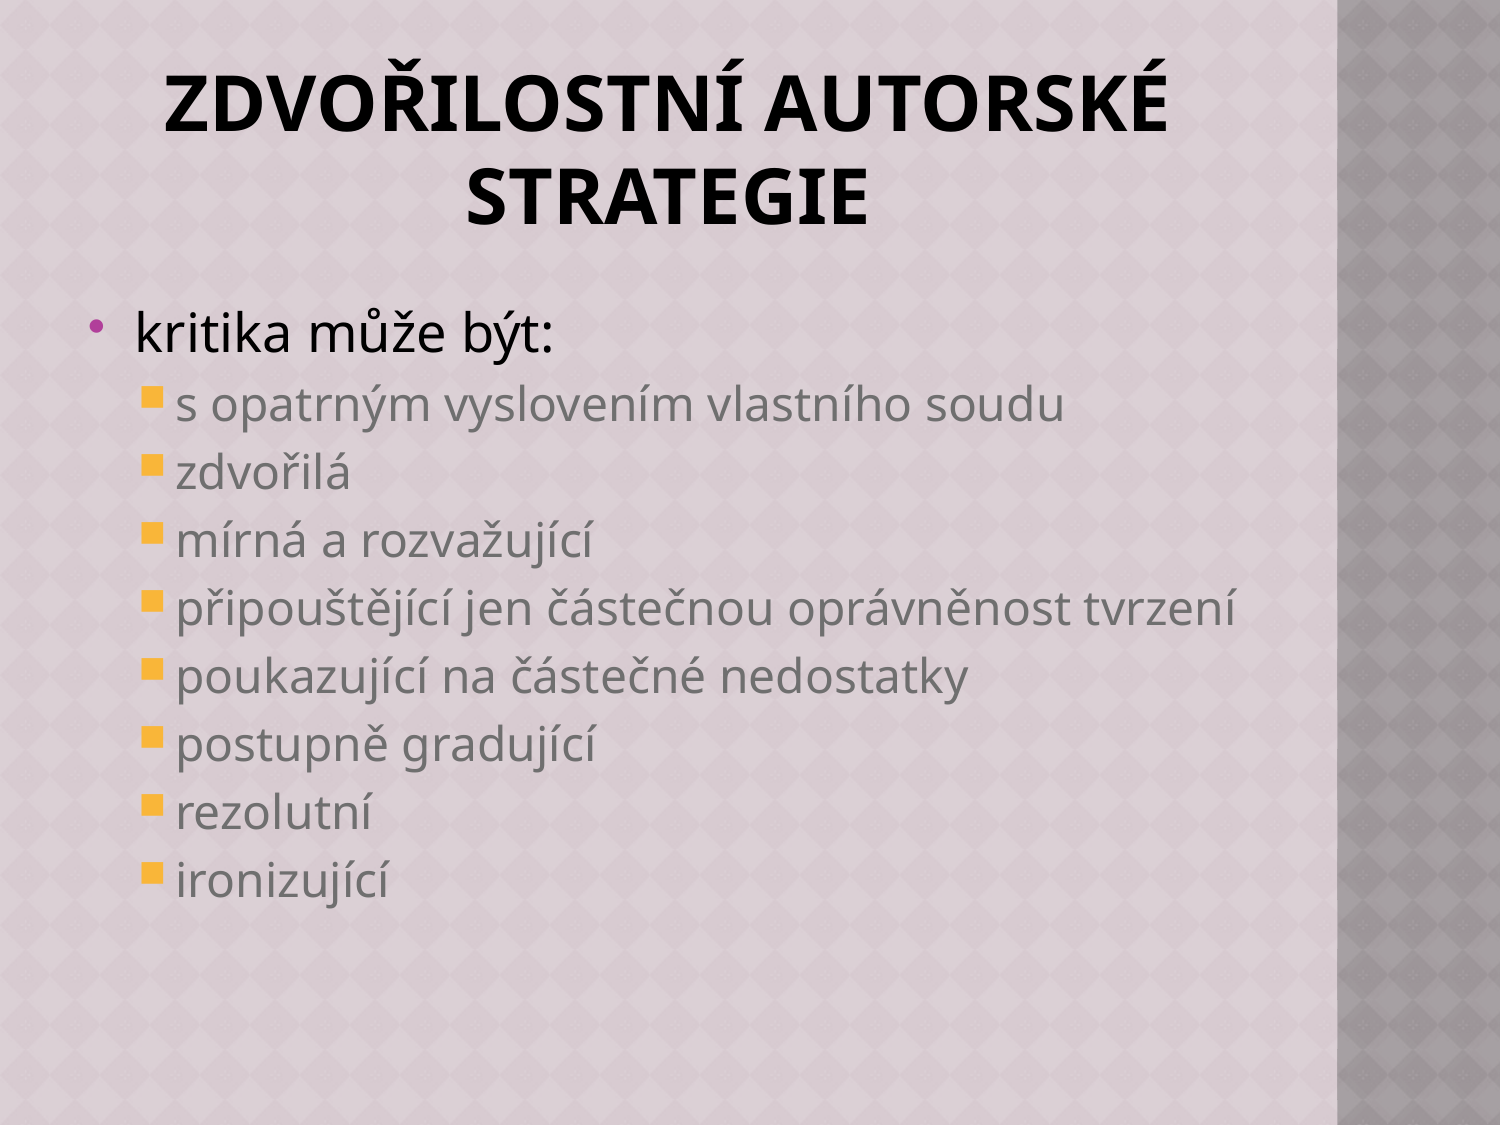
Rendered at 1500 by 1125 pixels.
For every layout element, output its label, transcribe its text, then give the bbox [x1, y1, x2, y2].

list kritika může být: s opatrným vyslovením vlastního soudu zdvořilá mírná a rozvažující připouštějící jen částečnou oprávněnost tvrzení poukazující na částečné nedostatky postupně gradující rezolutní ironizující [75, 290, 1263, 1059]
title Zdvořilostní autorské strategie [75, 52, 1263, 240]
